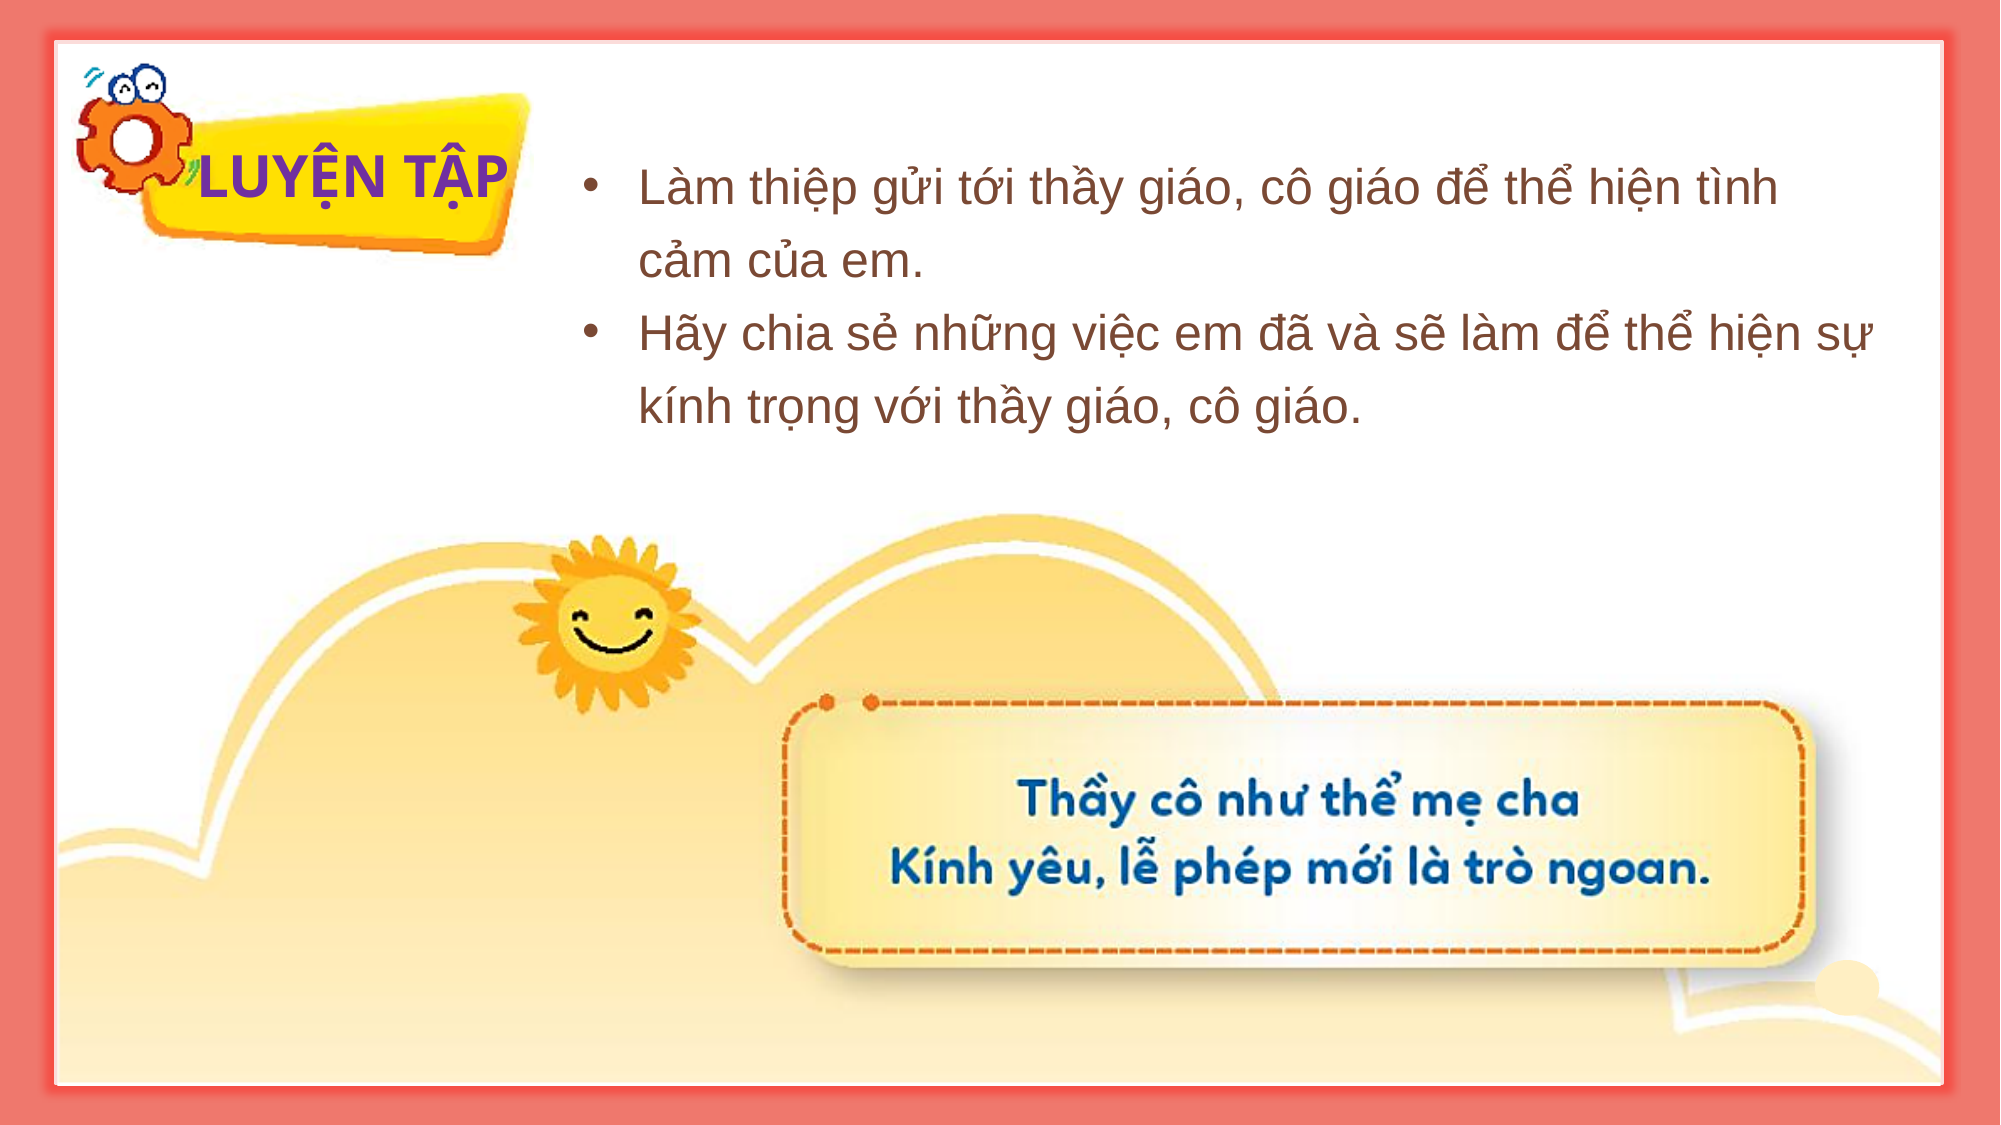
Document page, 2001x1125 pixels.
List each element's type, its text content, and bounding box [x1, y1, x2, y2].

text_box Làm thiệp gửi tới thầy giáo, cô giáo để thể hiện tình cảm của em. Hãy chia sẻ những việc em đã và sẽ làm để thể hiện sự kính trọng với thầy giáo, cô giáo. [567, 133, 1897, 441]
picture [57, 509, 1941, 1086]
picture [71, 58, 534, 271]
